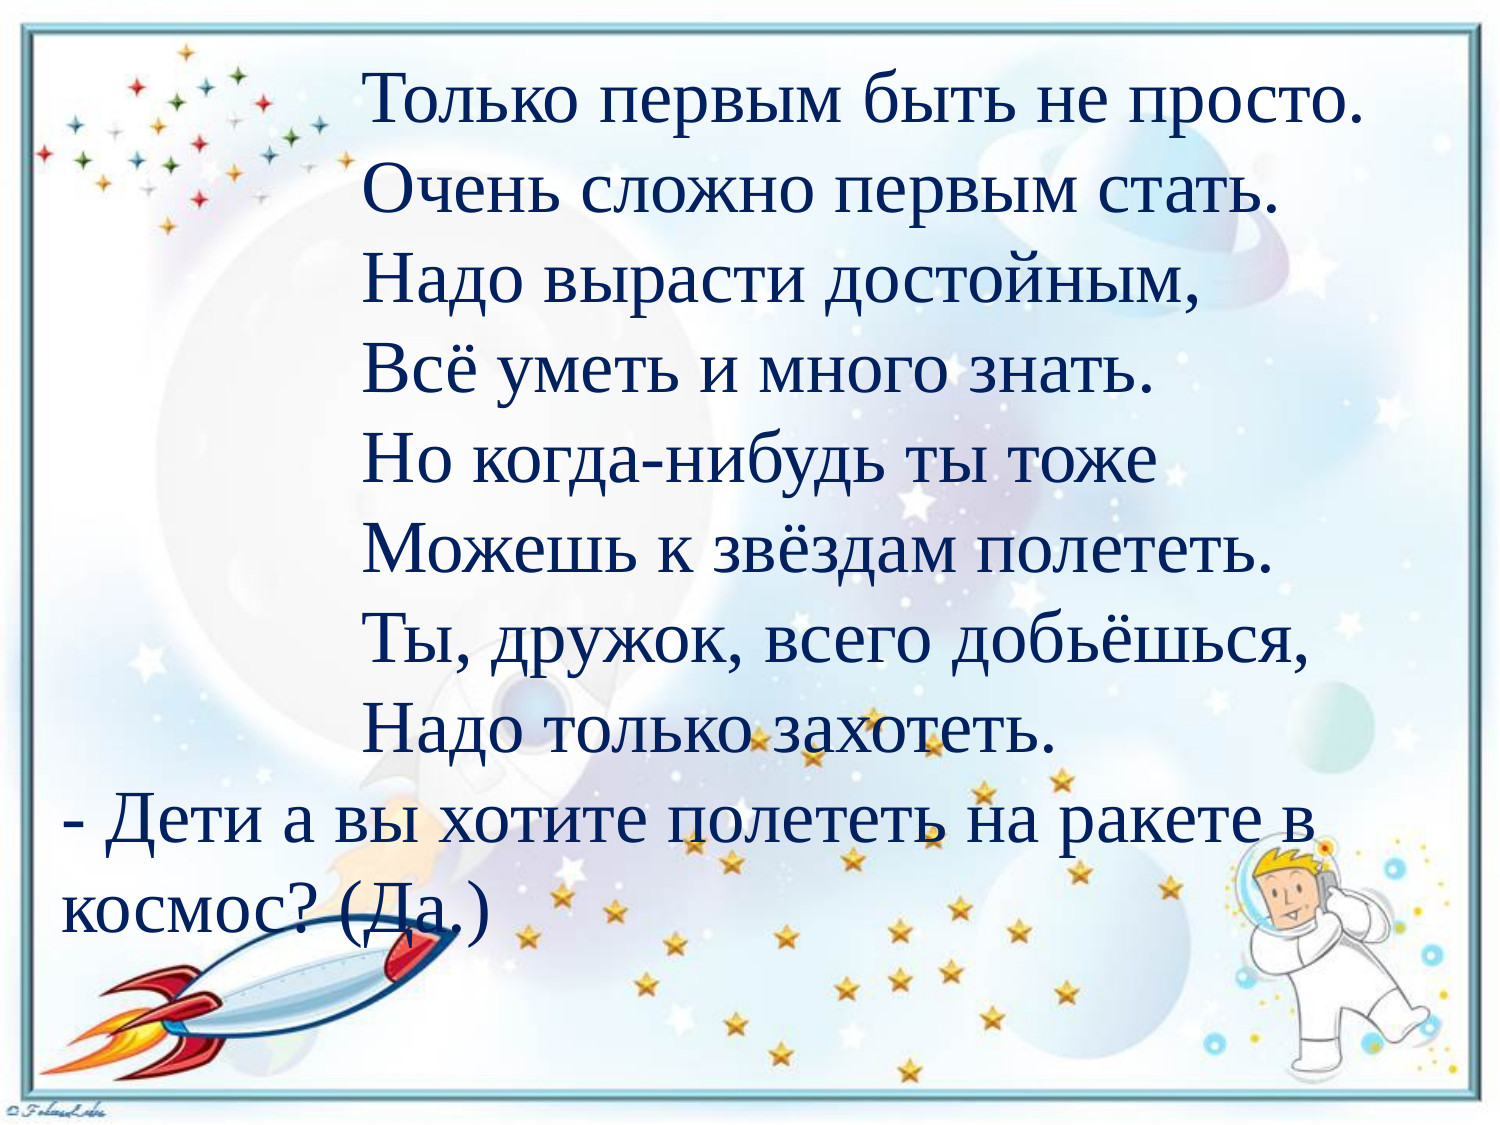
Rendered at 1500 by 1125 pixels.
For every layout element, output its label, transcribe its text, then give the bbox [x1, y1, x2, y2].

picture [0, 0, 1500, 1125]
text_box Только первым быть не просто. Очень сложно первым стать. Надо вырасти достойным, Всё уметь и много знать. Но когда-нибудь ты тоже Можешь к звёздам полететь. Ты, дружок, всего добьёшься, Надо только захотеть. - Дети а вы хотите полететь на ракете в космос? (Да.) [46, 40, 1465, 1045]
